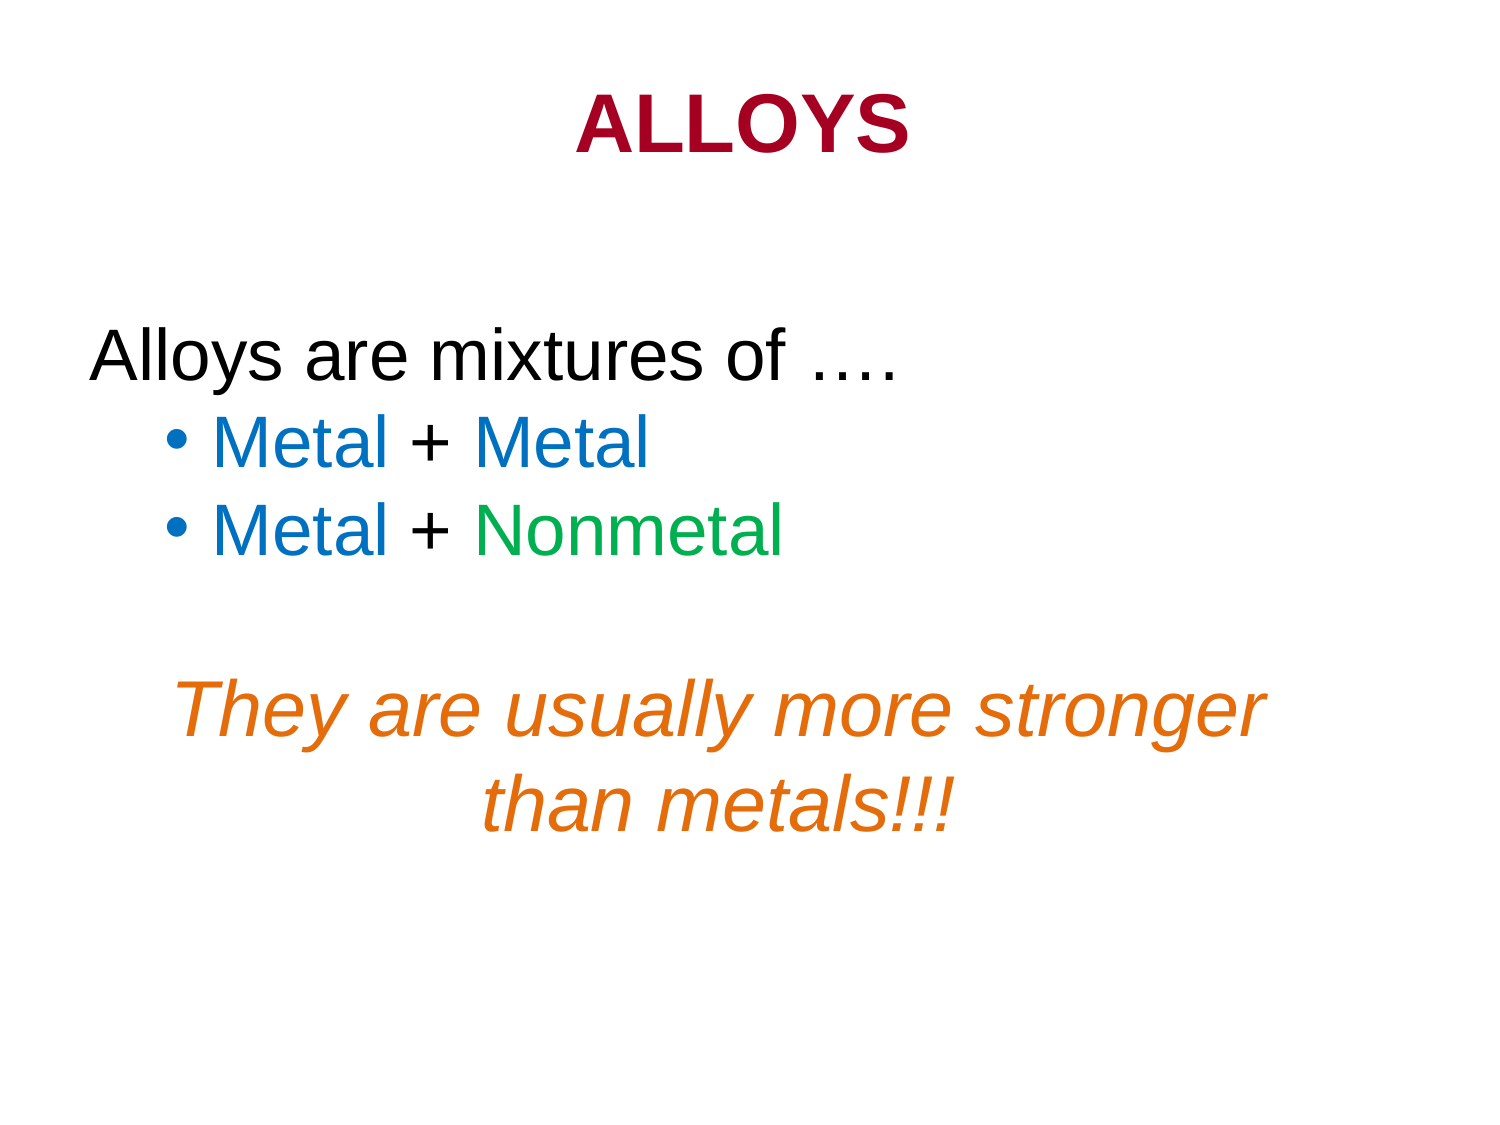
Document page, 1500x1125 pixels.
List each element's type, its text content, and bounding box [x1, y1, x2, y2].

text_box Alloys are mixtures of …. Metal + Metal Metal + Nonmetal They are usually more stronger than metals!!! [74, 299, 1363, 855]
text_box ALLOYS [101, 61, 1385, 177]
